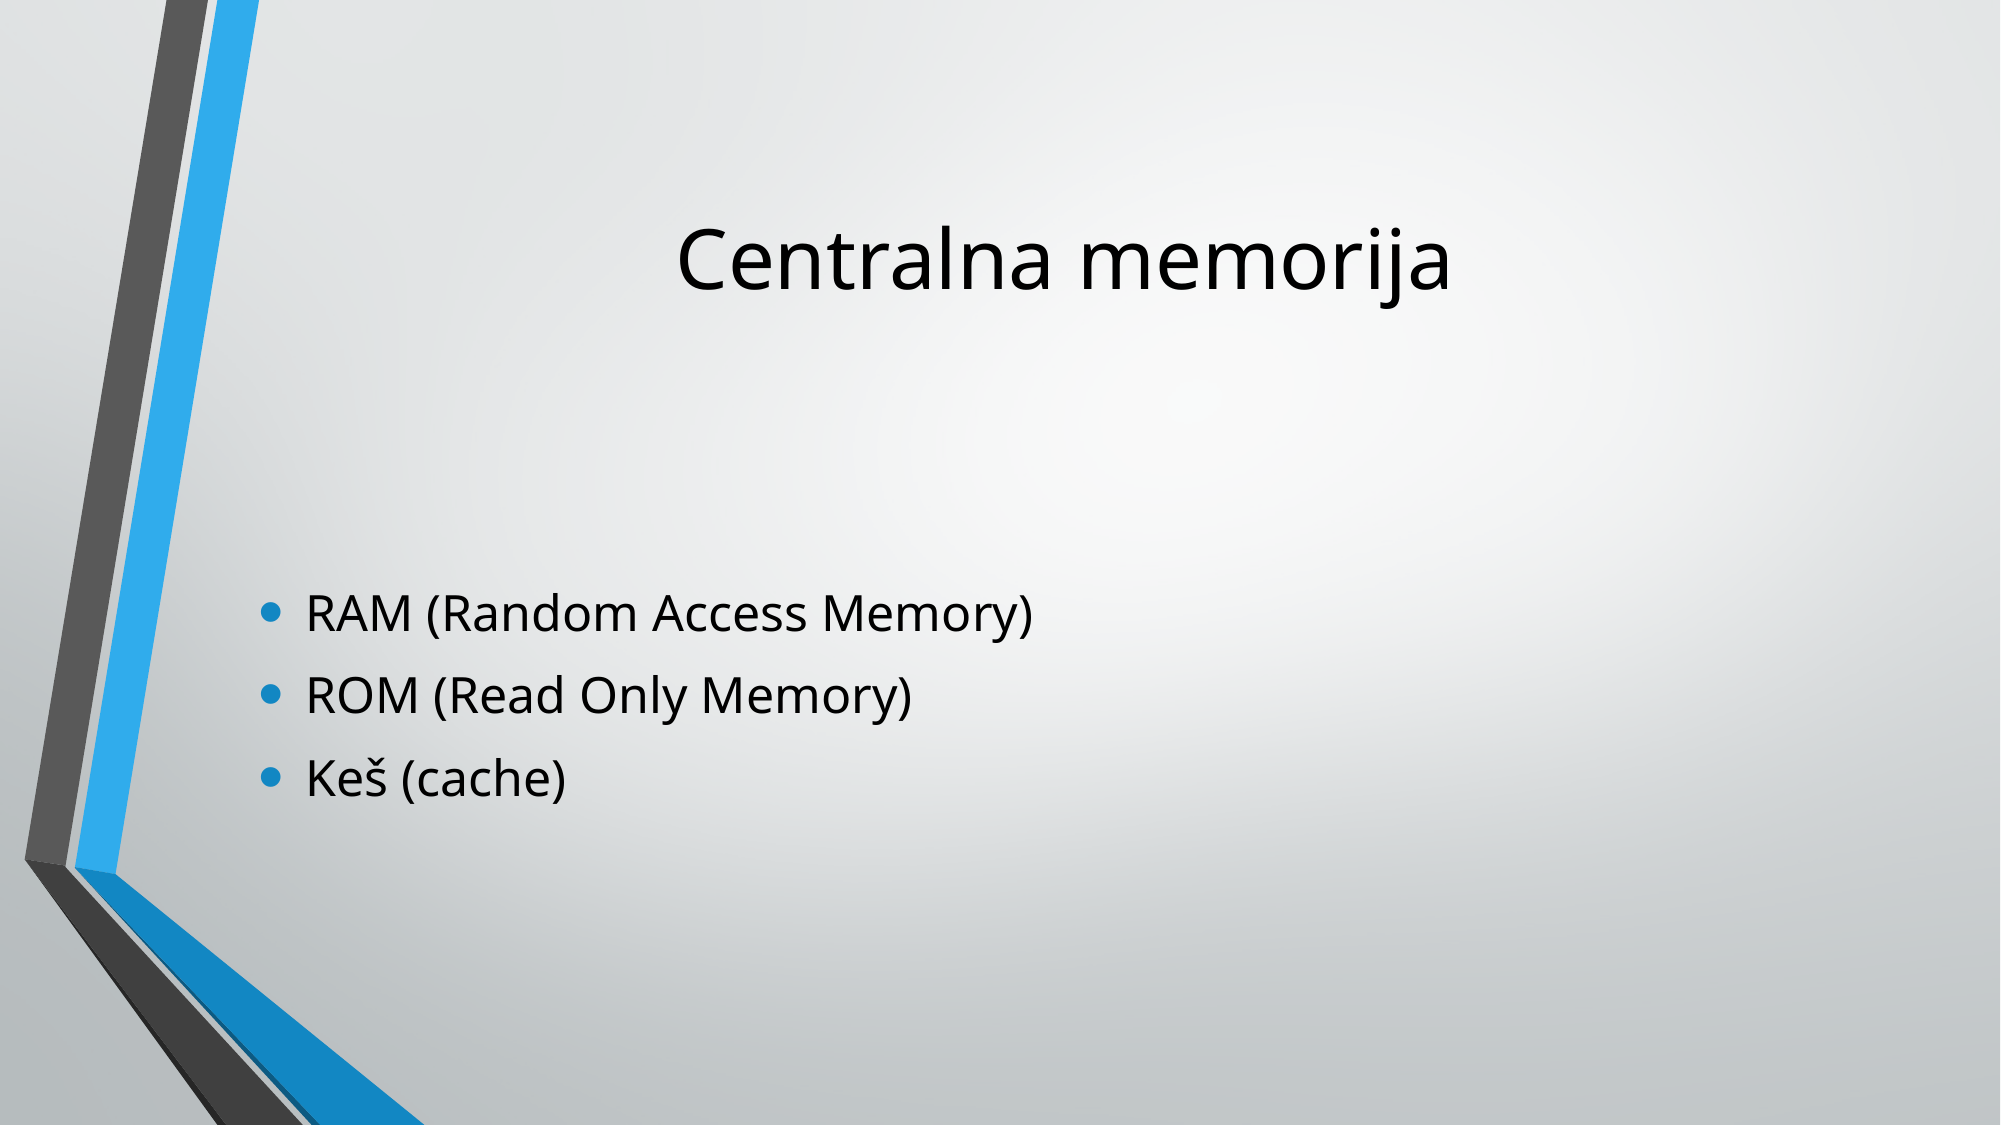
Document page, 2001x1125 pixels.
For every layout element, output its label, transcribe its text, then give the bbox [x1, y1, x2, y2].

list RAM (Random Access Memory) ROM (Read Only Memory) Keš (cache) [243, 437, 1887, 950]
title Centralna memorija [243, 112, 1887, 400]
